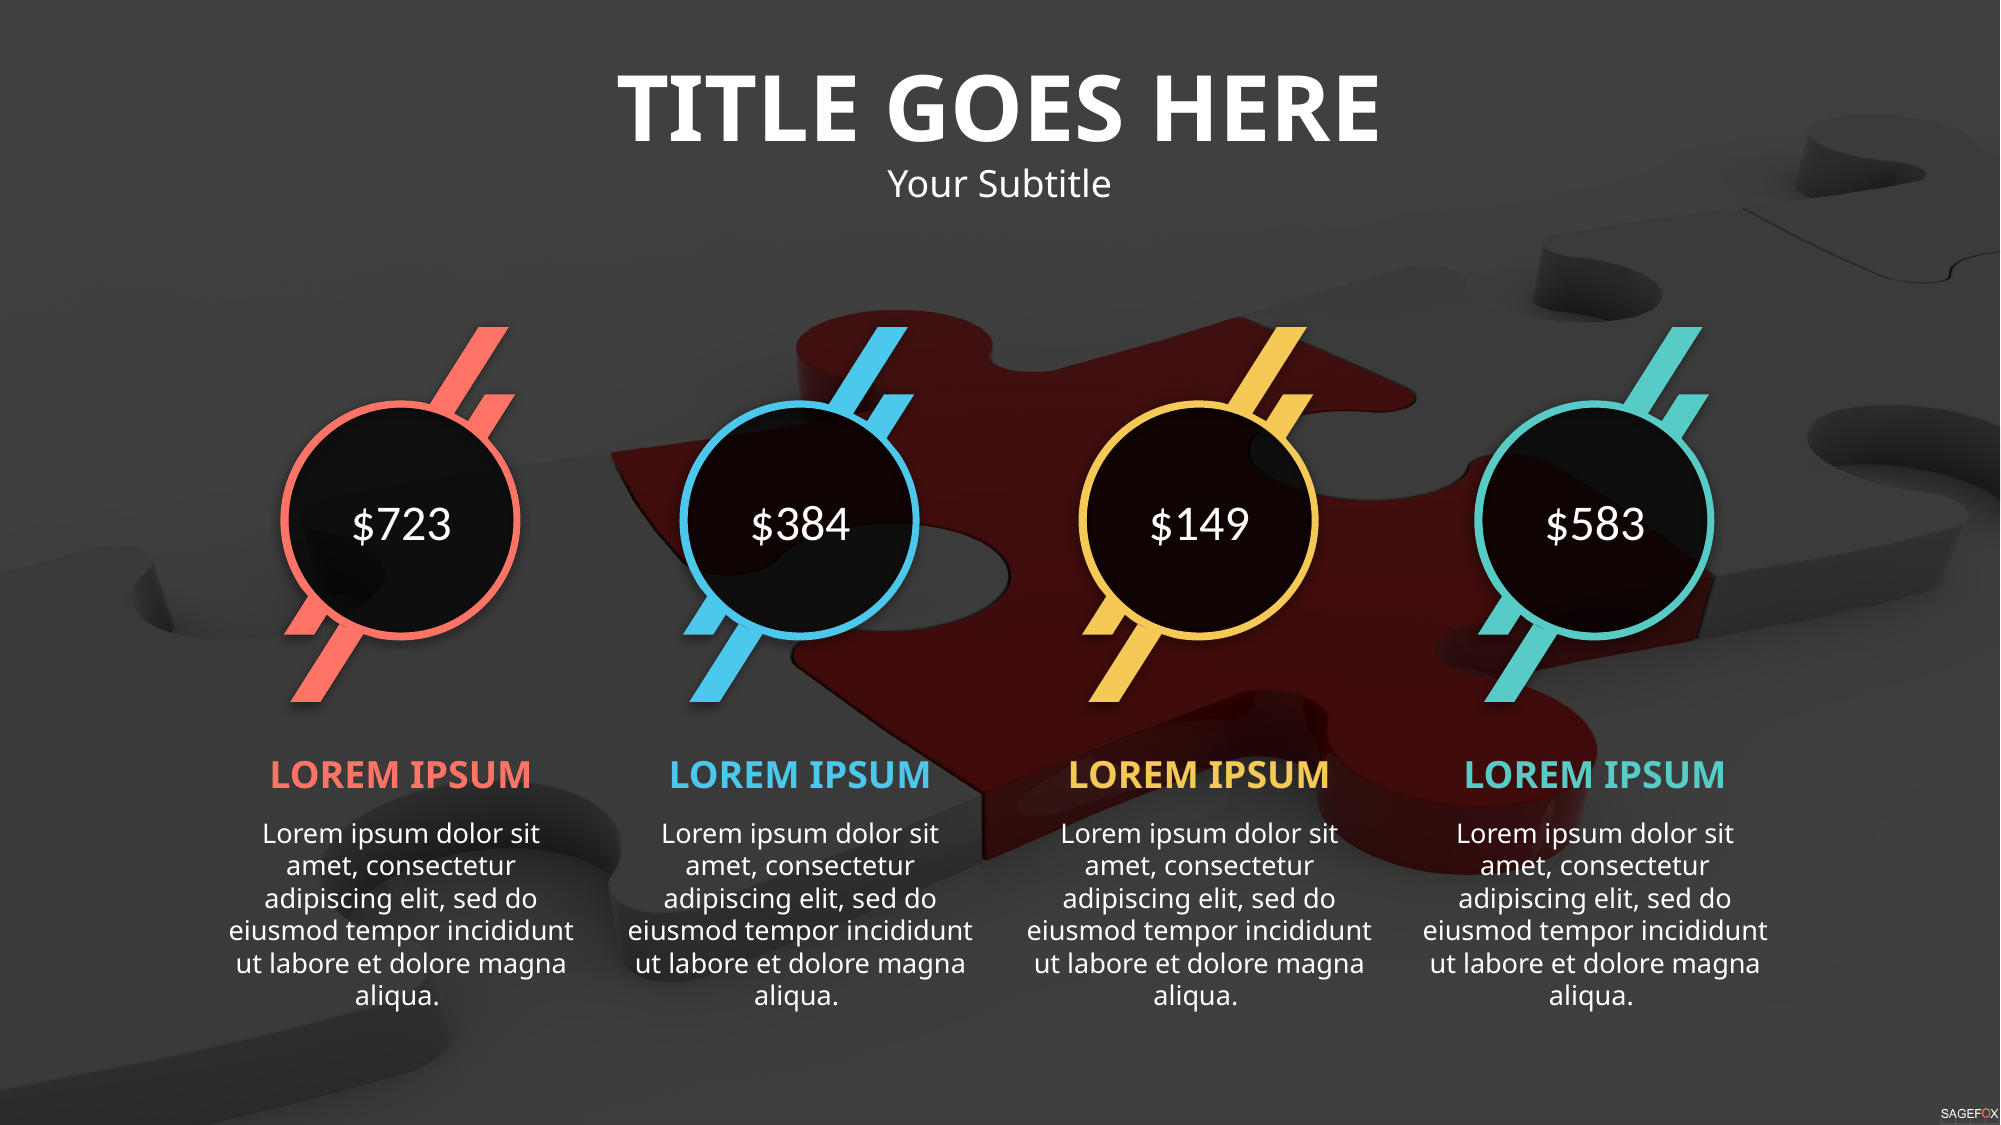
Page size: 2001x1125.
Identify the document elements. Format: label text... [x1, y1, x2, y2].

text_box [678, 326, 921, 704]
picture [0, 0, 2001, 1125]
text_box $384 [694, 419, 907, 631]
text_box [1473, 326, 1716, 704]
text_box [279, 326, 522, 704]
text_box LOREM IPSUM Lorem ipsum dolor sit amet, consectetur adipiscing elit, sed do eiusmod tempor incididunt ut labore et dolore magna aliqua. [1411, 746, 1779, 1017]
text_box $723 [293, 419, 506, 631]
text_box [1077, 326, 1320, 704]
text_box $149 [1092, 419, 1304, 631]
text_box LOREM IPSUM Lorem ipsum dolor sit amet, consectetur adipiscing elit, sed do eiusmod tempor incididunt ut labore et dolore magna aliqua. [1015, 746, 1383, 1017]
text_box $583 [1487, 419, 1700, 631]
text_box LOREM IPSUM Lorem ipsum dolor sit amet, consectetur adipiscing elit, sed do eiusmod tempor incididunt ut labore et dolore magna aliqua. [217, 746, 585, 1017]
text_box TITLE GOES HERE Your Subtitle [548, 42, 1452, 212]
text_box LOREM IPSUM Lorem ipsum dolor sit amet, consectetur adipiscing elit, sed do eiusmod tempor incididunt ut labore et dolore magna aliqua. [616, 746, 984, 1017]
